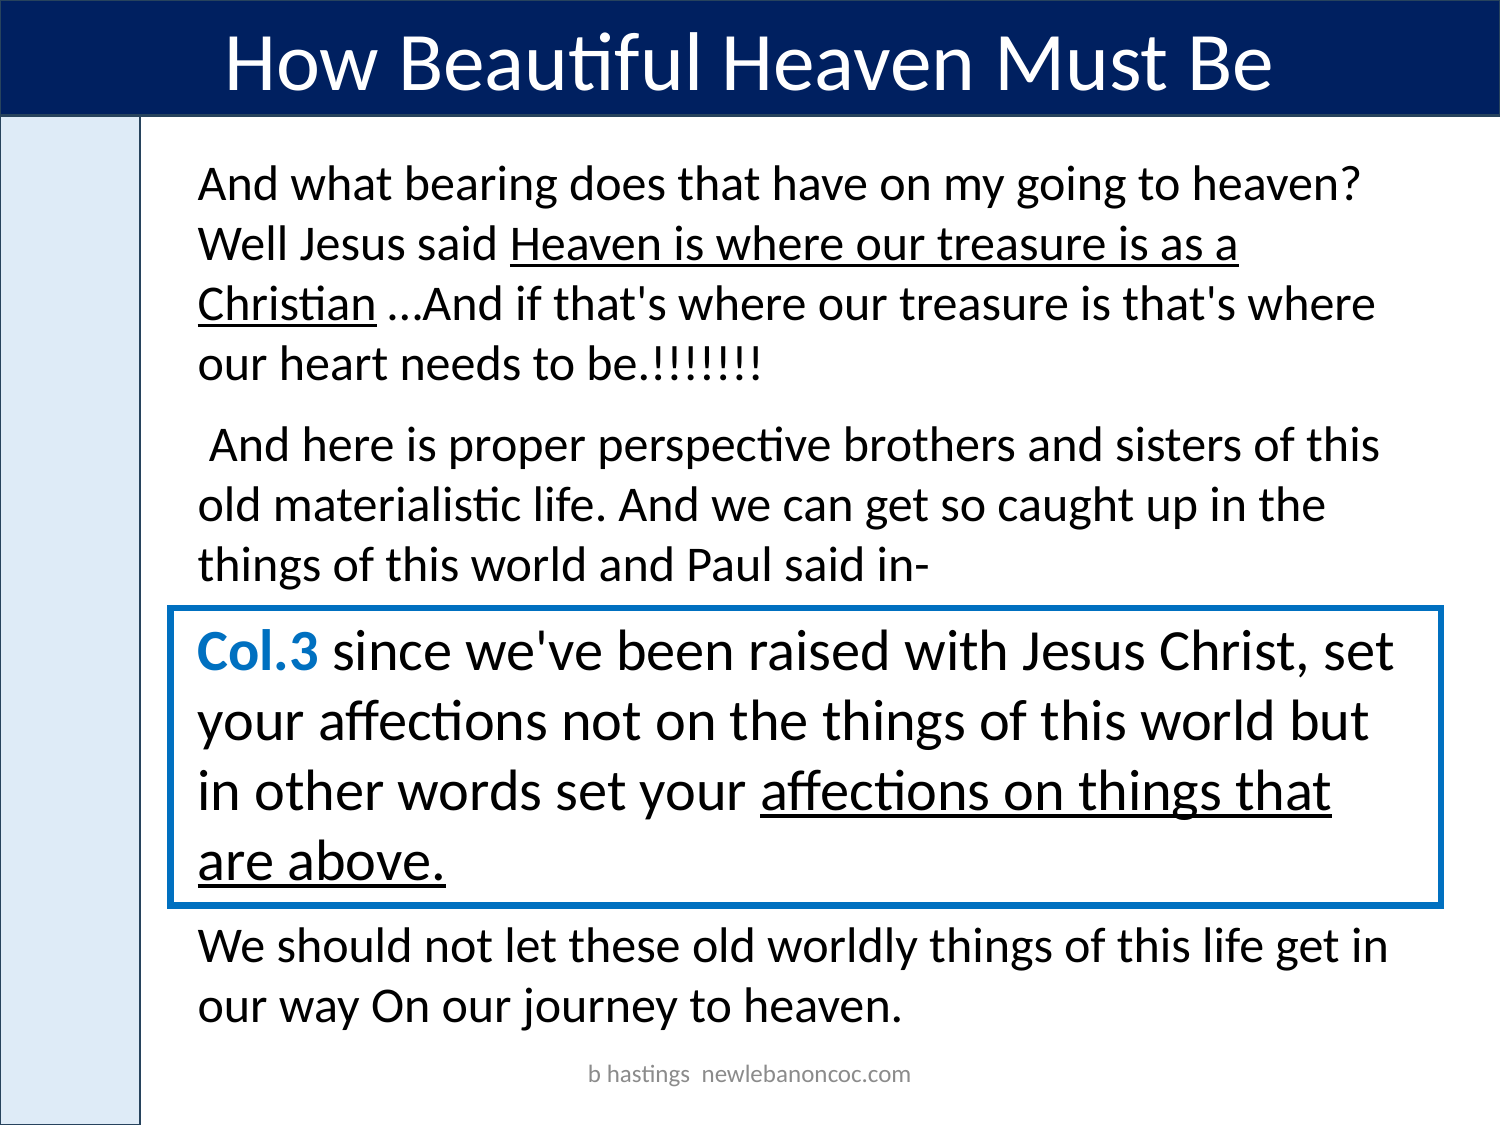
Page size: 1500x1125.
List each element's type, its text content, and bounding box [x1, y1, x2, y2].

footer b hastings newlebanoncoc.com [496, 1042, 1004, 1103]
text_box And what bearing does that have on my going to heaven? Well Jesus said Heaven is where our treasure is as a Christian …And if that's where our treasure is that's where our heart needs to be.!!!!!!! And here is proper perspective brothers and sisters of this old materialistic life. And we can get so caught up in the things of this world and Paul said in- Col.3 since we've been raised with Jesus Christ, set your affections not on the things of this world but in other words set your affections on things that are above. We should not let these old worldly things of this life get in our way On our journey to heaven. [182, 906, 1430, 1041]
text_box [170, 607, 1442, 906]
text_box [0, 117, 141, 1125]
text_box And what bearing does that have on my going to heaven? Well Jesus said Heaven is where our treasure is as a Christian …And if that's where our treasure is that's where our heart needs to be.!!!!!!! And here is proper perspective brothers and sisters of this old materialistic life. And we can get so caught up in the things of this world and Paul said in- Col.3 since we've been raised with Jesus Christ, set your affections not on the things of this world but in other words set your affections on things that are above. We should not let these old worldly things of this life get in our way On our journey to heaven. [182, 143, 1430, 607]
text_box How Beautiful Heaven Must Be [0, 0, 1500, 115]
